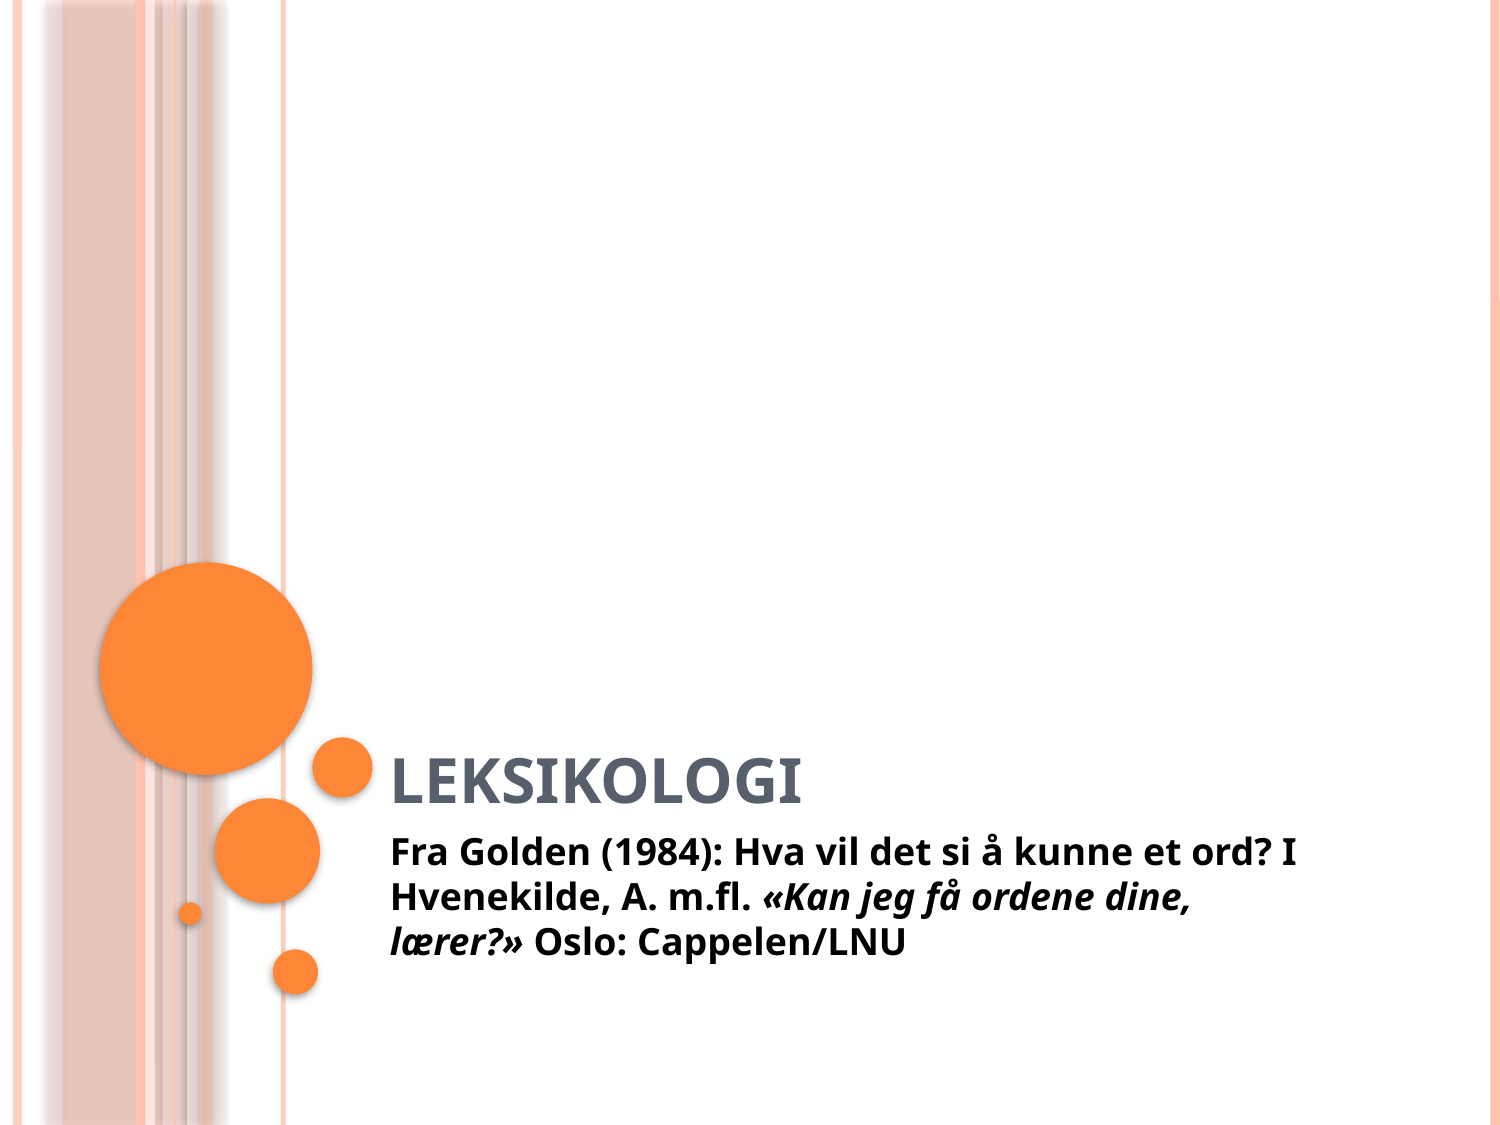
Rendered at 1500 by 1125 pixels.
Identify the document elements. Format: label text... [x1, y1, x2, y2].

title Leksikologi [375, 512, 1388, 820]
subtitle Fra Golden (1984): Hva vil det si å kunne et ord? I Hvenekilde, A. m.fl. «Kan jeg få ordene dine, lærer?» Oslo: Cappelen/LNU [375, 820, 1388, 1046]
